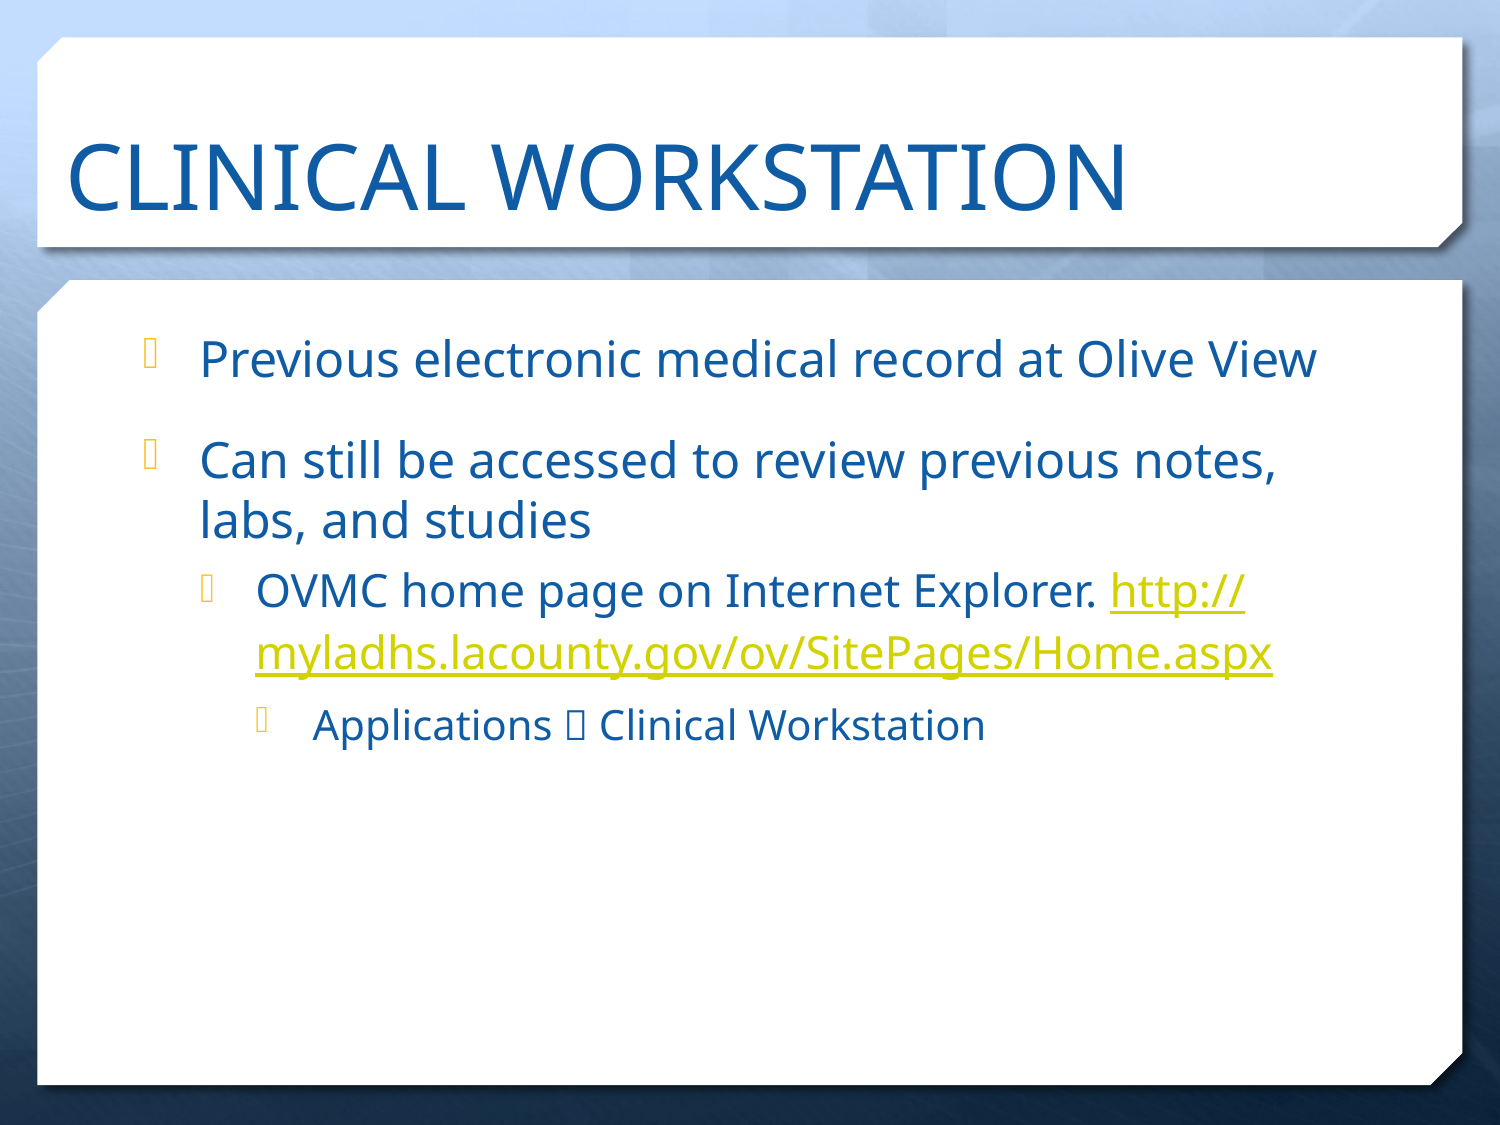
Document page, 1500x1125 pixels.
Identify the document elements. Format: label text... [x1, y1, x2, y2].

title CLINICAL WORKSTATION [50, 48, 1463, 236]
list Previous electronic medical record at Olive View Can still be accessed to review previous notes, labs, and studies OVMC home page on Internet Explorer. http://myladhs.lacounty.gov/ov/SitePages/Home.aspx Applications  Clinical Workstation [127, 319, 1372, 978]
